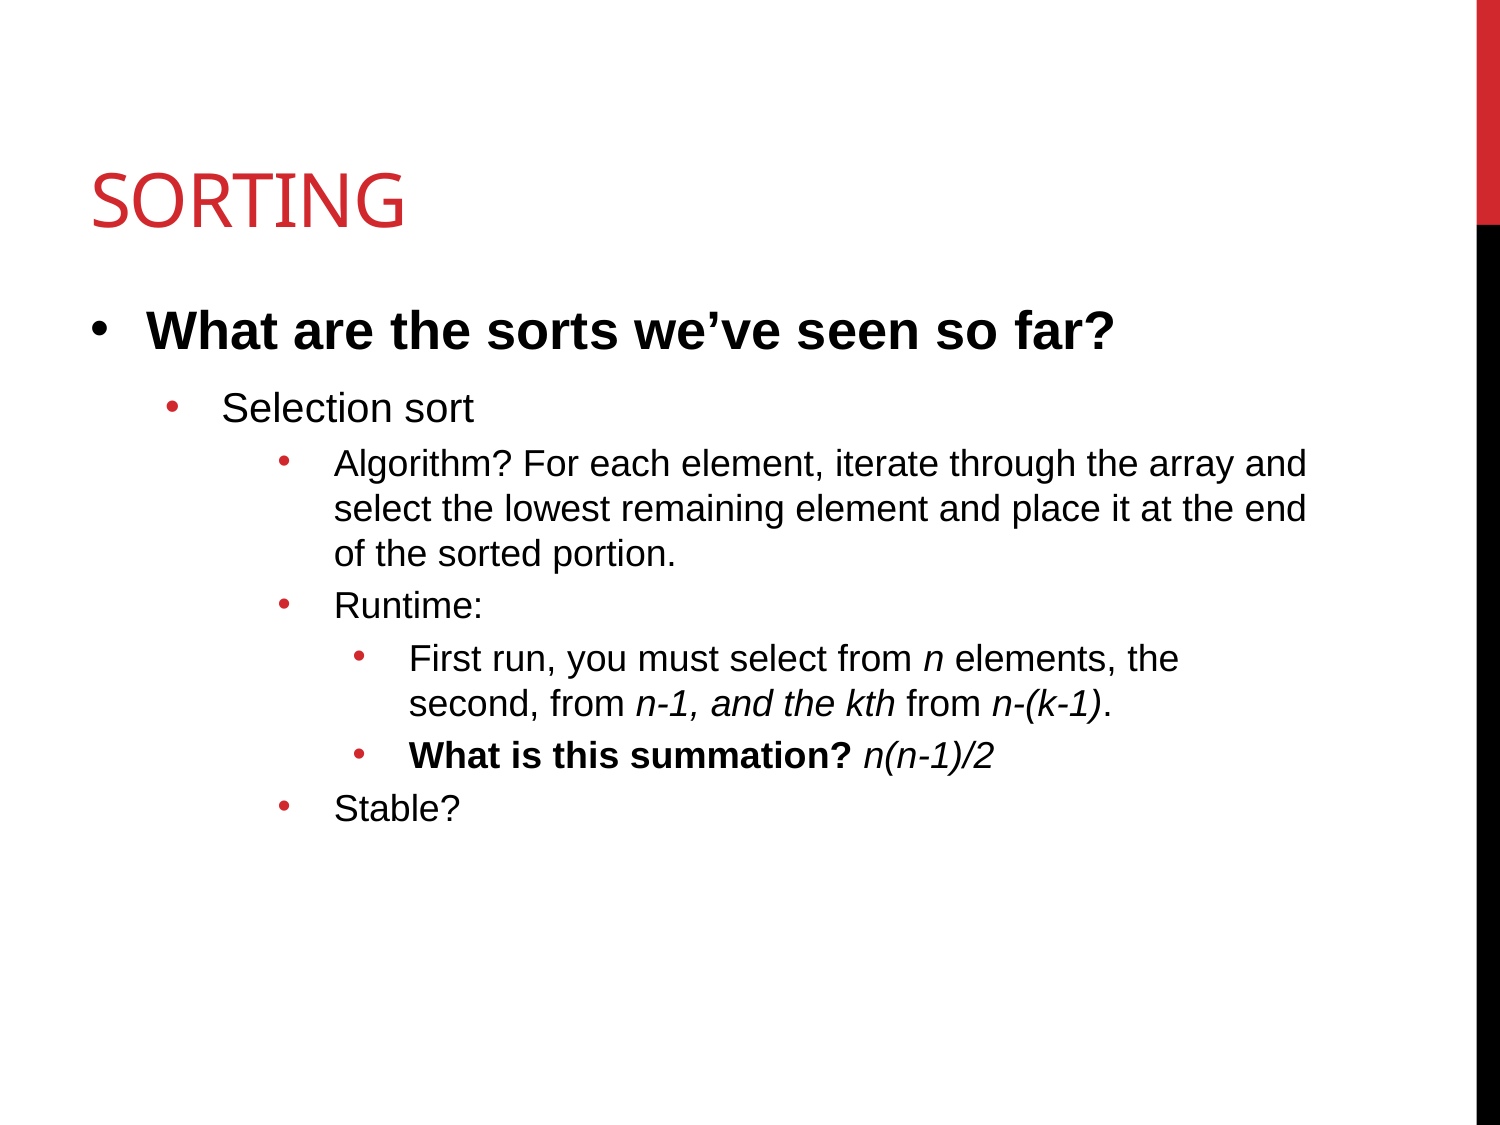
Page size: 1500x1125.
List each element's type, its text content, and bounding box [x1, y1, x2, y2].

title Sorting [75, 25, 1325, 250]
list What are the sorts we’ve seen so far? Selection sort Algorithm? For each element, iterate through the array and select the lowest remaining element and place it at the end of the sorted portion. Runtime: First run, you must select from n elements, the second, from n-1, and the kth from n-(k-1). What is this summation? n(n-1)/2 Stable? [75, 287, 1325, 1125]
